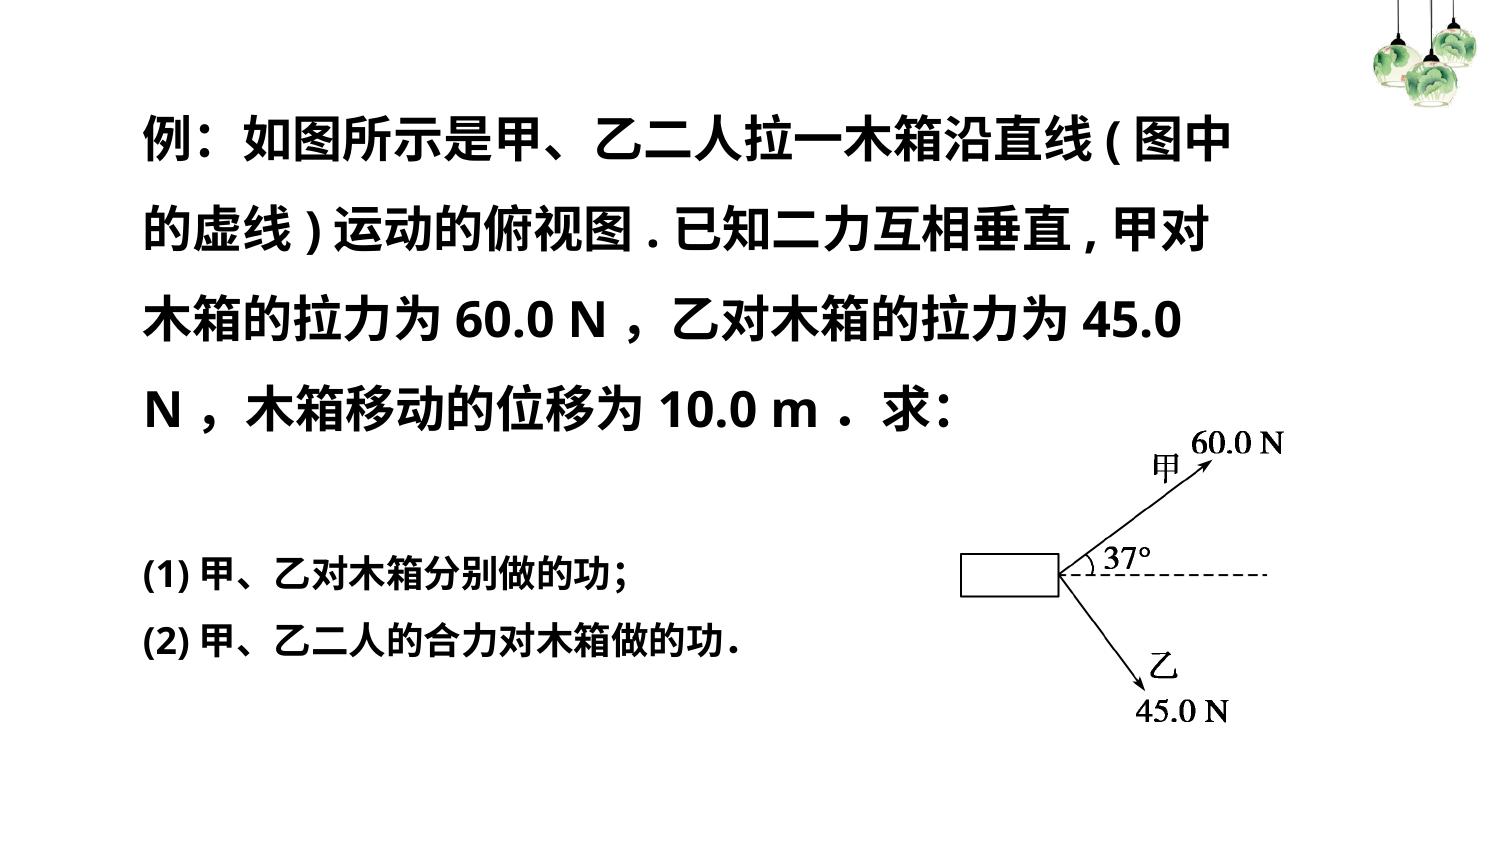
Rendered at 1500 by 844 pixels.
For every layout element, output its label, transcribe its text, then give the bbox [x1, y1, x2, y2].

text_box 例：如图所示是甲、乙二人拉一木箱沿直线(图中的虚线)运动的俯视图.已知二力互相垂直,甲对木箱的拉力为60.0 N，乙对木箱的拉力为45.0 N，木箱移动的位移为10.0 m．求： (1)甲、乙对木箱分别做的功； (2)甲、乙二人的合力对木箱做的功． [127, 69, 1256, 715]
picture [1372, 0, 1478, 109]
picture [951, 423, 1288, 735]
